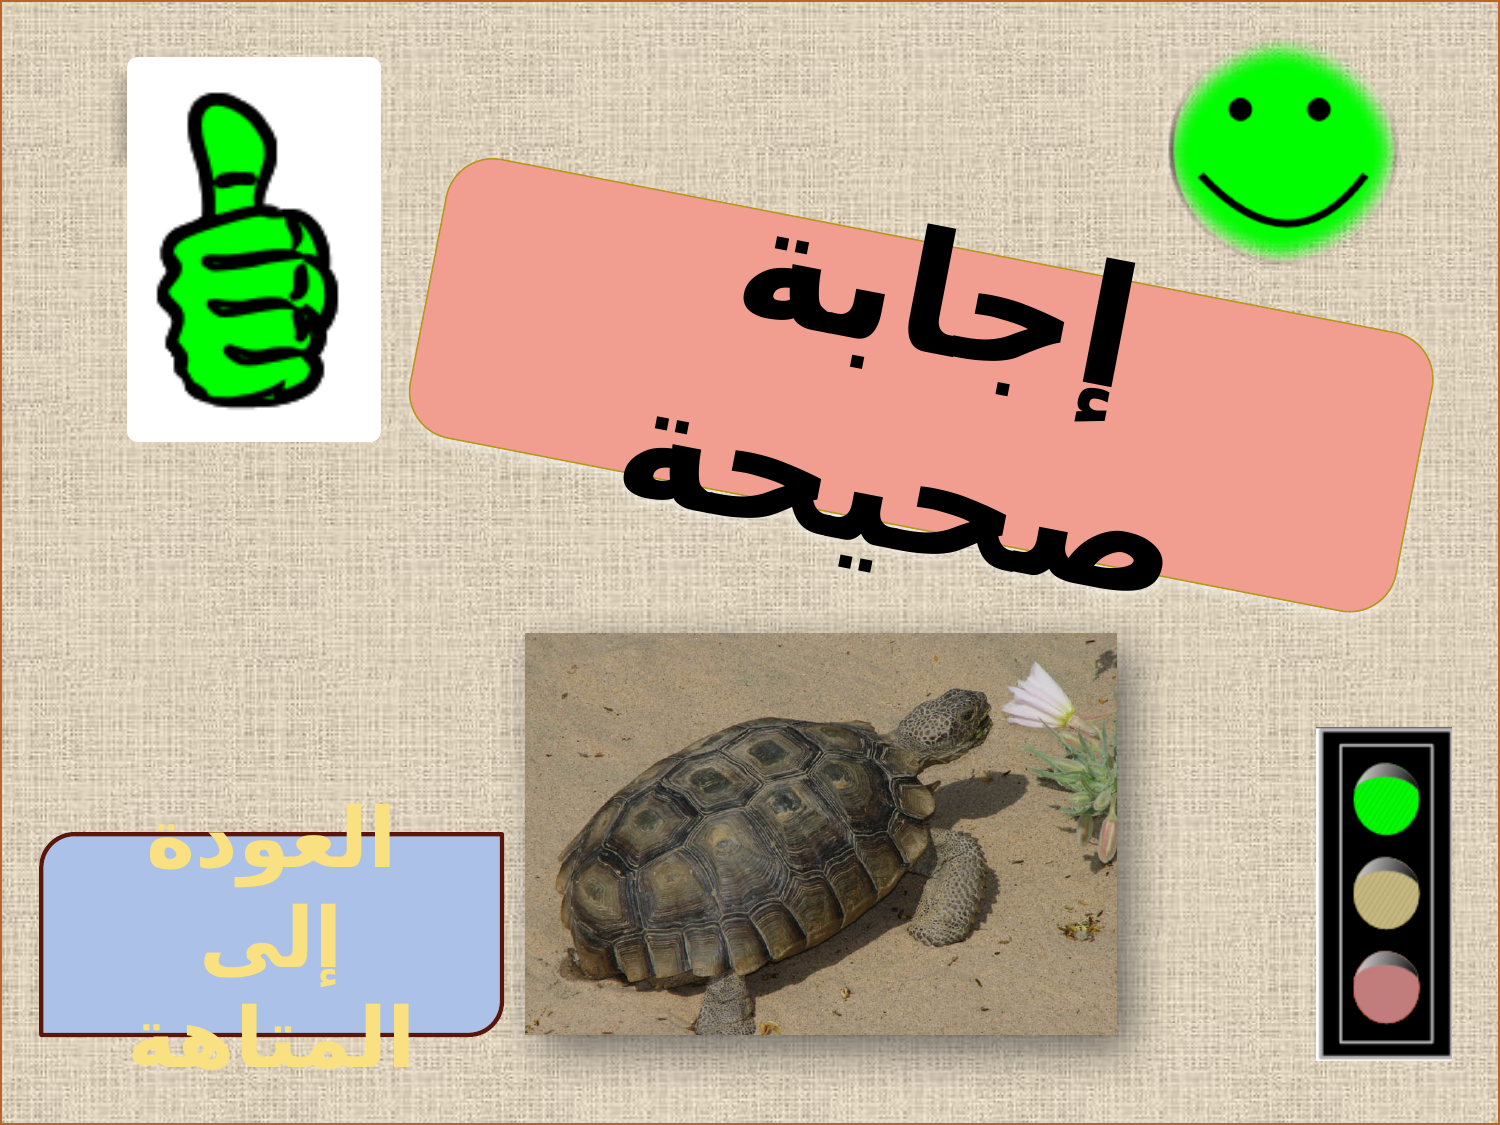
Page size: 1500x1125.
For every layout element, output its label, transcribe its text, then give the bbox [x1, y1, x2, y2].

text_box [0, 0, 1500, 1125]
picture [1151, 30, 1410, 274]
text_box العودة إلى المتاهة [39, 832, 505, 1038]
picture [1316, 727, 1452, 1061]
picture [147, 77, 361, 421]
text_box إجابة صحيحة [408, 158, 1434, 613]
picture [525, 633, 1117, 1036]
